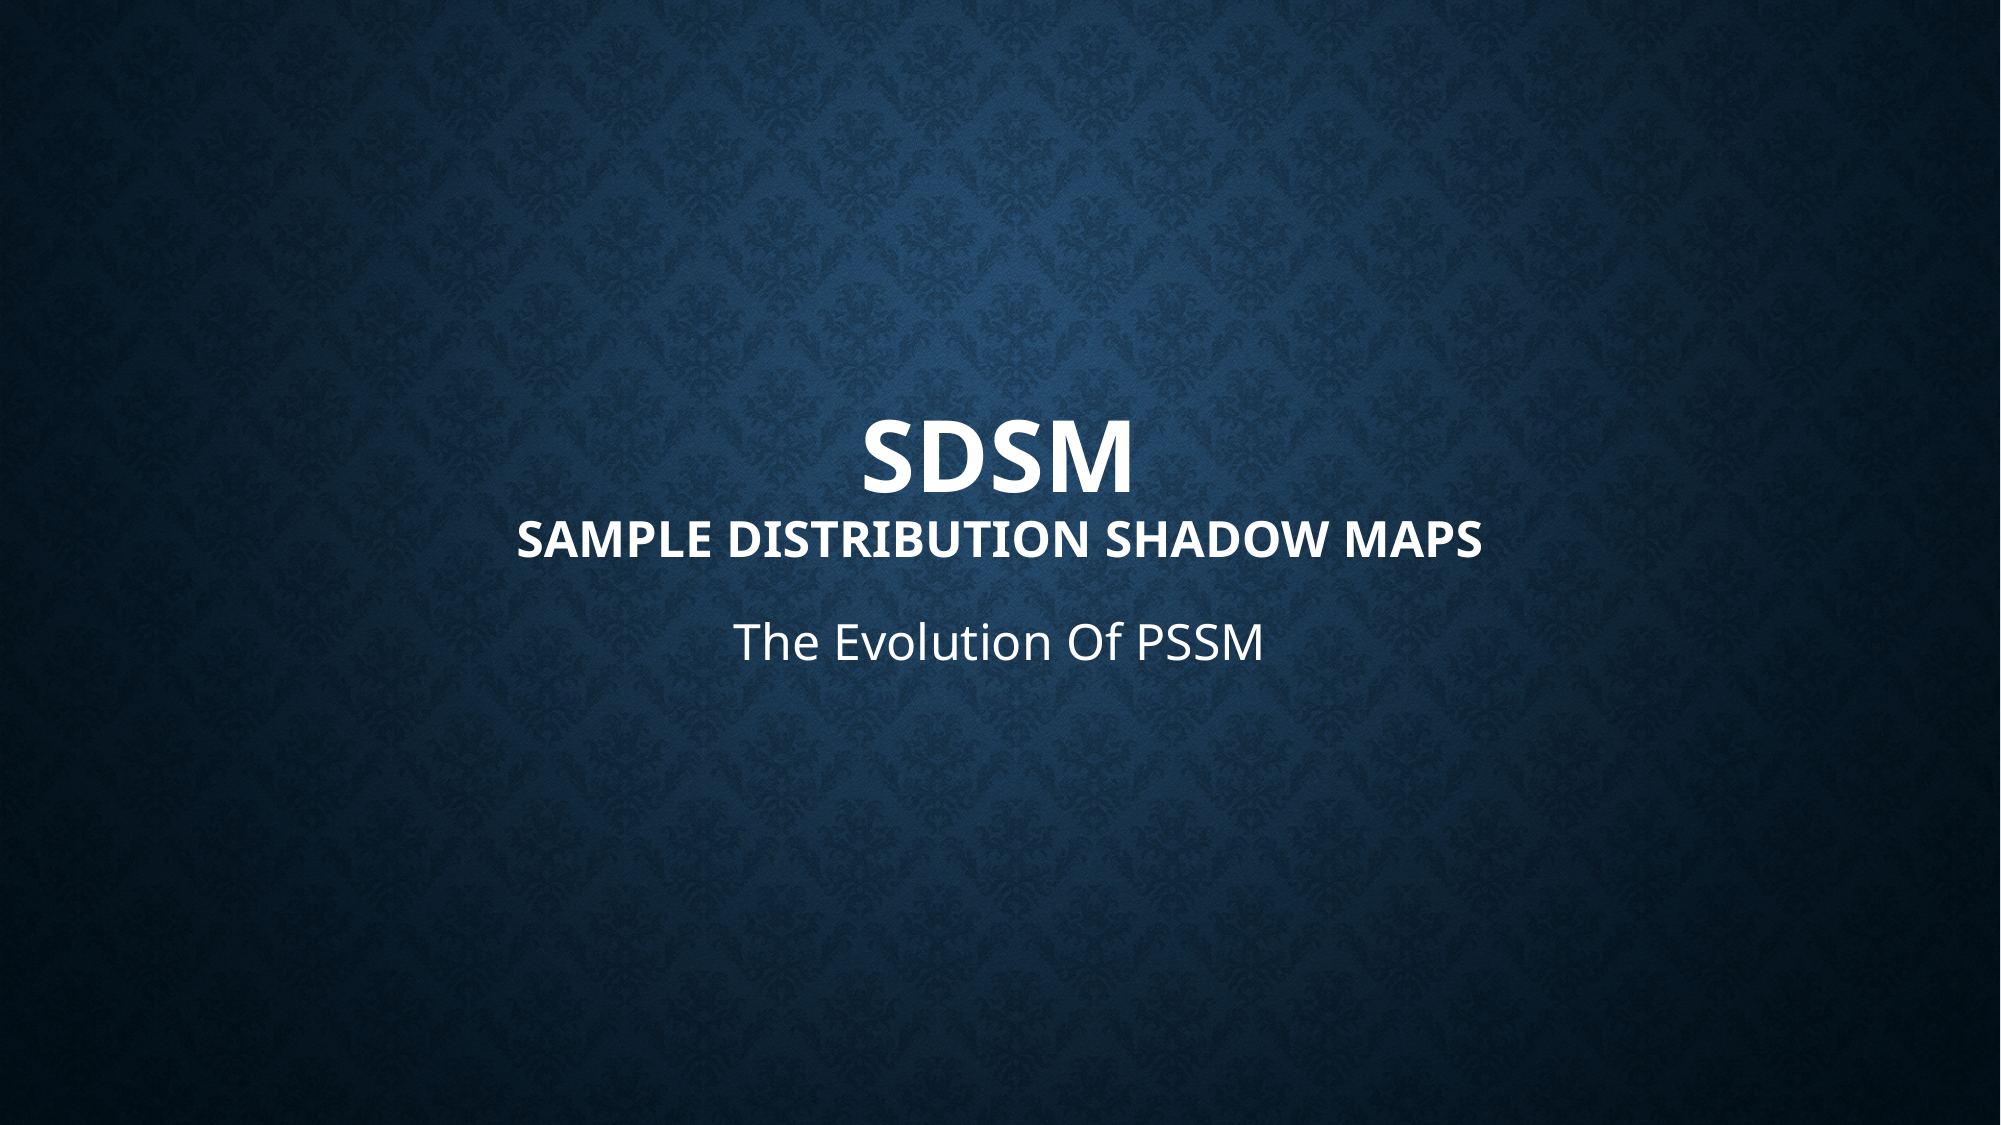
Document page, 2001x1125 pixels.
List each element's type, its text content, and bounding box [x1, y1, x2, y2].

title SDSM Sample Distribution Shadow Maps [261, 184, 1739, 576]
subtitle The Evolution Of PSSM [261, 590, 1739, 863]
